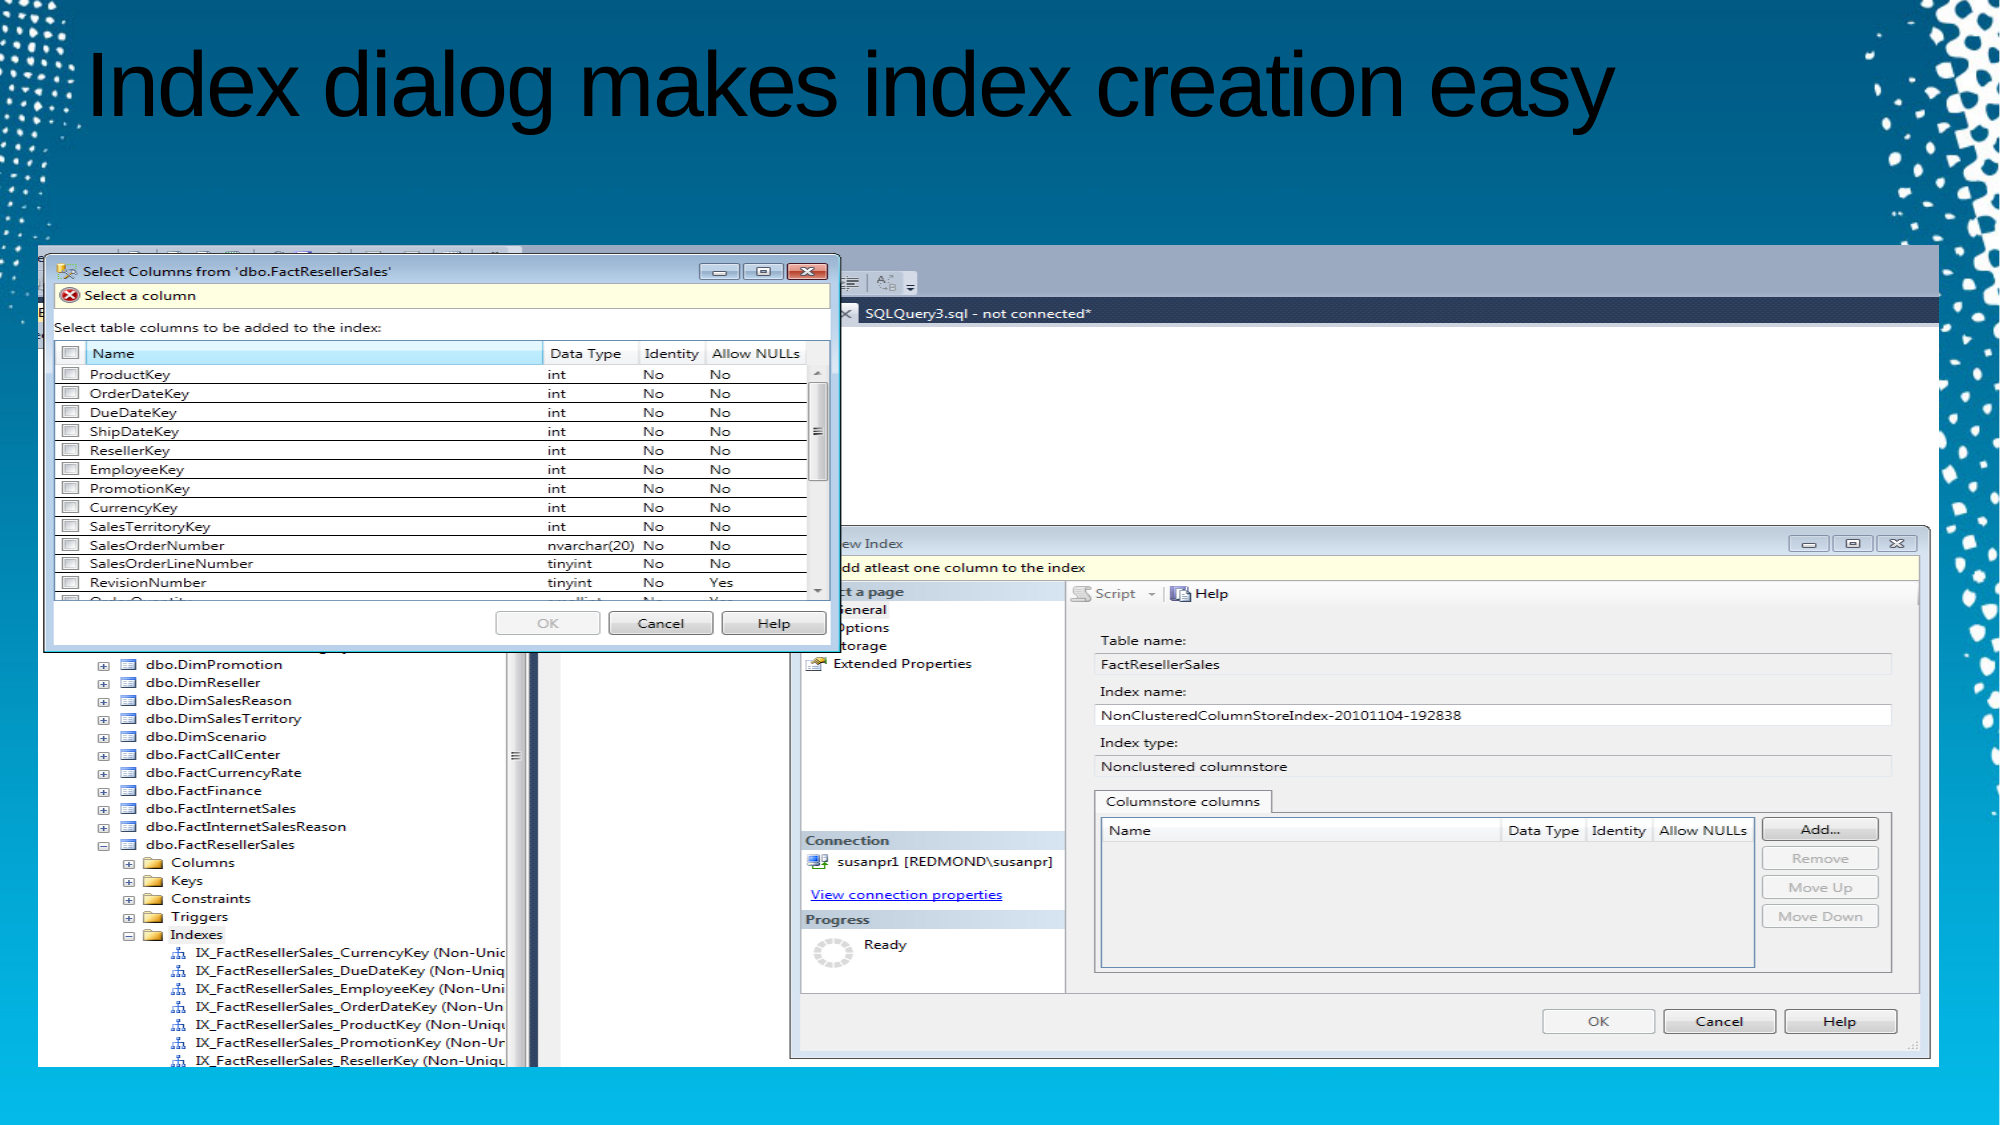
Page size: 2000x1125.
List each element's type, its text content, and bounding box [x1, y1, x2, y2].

picture [1963, 589, 1976, 607]
picture [1892, 212, 1902, 216]
picture [1952, 502, 1967, 516]
picture [1889, 152, 1901, 166]
picture [1953, 301, 1962, 312]
picture [58, 32, 66, 41]
picture [1982, 714, 1993, 729]
picture [18, 0, 29, 6]
picture [47, 0, 57, 10]
picture [1968, 481, 1978, 492]
picture [1990, 492, 2000, 505]
picture [1941, 324, 1952, 332]
picture [1963, 535, 1977, 550]
picture [33, 88, 42, 97]
picture [1969, 625, 1985, 642]
picture [1980, 460, 1987, 469]
picture [38, 74, 47, 80]
picture [1898, 188, 1912, 198]
picture [1984, 349, 1992, 357]
picture [1992, 438, 2000, 448]
picture [1991, 747, 2000, 765]
picture [45, 16, 55, 24]
picture [42, 31, 53, 39]
picture [1972, 570, 1986, 583]
picture [16, 143, 21, 151]
picture [18, 13, 26, 19]
picture [1955, 246, 1965, 256]
title Index dialog makes index creation easy [85, 37, 1914, 138]
picture [29, 27, 38, 38]
picture [1988, 547, 2000, 561]
picture [1970, 426, 1980, 436]
picture [1995, 582, 2000, 595]
picture [1935, 0, 2000, 306]
picture [13, 41, 25, 49]
picture [3, 10, 11, 18]
picture [1946, 155, 1961, 167]
picture [1950, 359, 1960, 366]
picture [9, 84, 15, 91]
picture [0, 155, 5, 163]
picture [11, 55, 21, 64]
picture [56, 47, 64, 55]
picture [1915, 109, 1924, 119]
picture [1938, 122, 1950, 133]
picture [26, 57, 34, 68]
picture [1932, 235, 1943, 241]
picture [1914, 164, 1923, 177]
picture [43, 42, 49, 53]
picture [31, 131, 37, 138]
picture [34, 101, 43, 111]
picture [0, 24, 9, 33]
picture [1993, 321, 2000, 339]
picture [1963, 278, 1976, 291]
picture [1983, 404, 1992, 414]
picture [1979, 657, 1995, 676]
picture [1955, 557, 1965, 573]
picture [1925, 141, 1935, 155]
picture [1922, 200, 1934, 207]
picture [28, 42, 36, 53]
picture [1946, 525, 1956, 533]
picture [33, 0, 42, 10]
picture [33, 116, 40, 124]
picture [24, 72, 32, 79]
picture [10, 69, 17, 78]
picture [0, 40, 9, 45]
picture [1929, 27, 1945, 45]
picture [1911, 223, 1918, 230]
picture [1991, 637, 2000, 652]
picture [1988, 691, 2000, 709]
picture [1935, 177, 1945, 189]
picture [6, 97, 12, 105]
picture [30, 14, 40, 23]
picture [16, 22, 23, 34]
picture [1942, 465, 1958, 483]
picture [55, 62, 62, 69]
picture [41, 59, 48, 67]
picture [1994, 382, 2000, 391]
picture [1945, 213, 1955, 220]
picture [17, 129, 23, 136]
picture [1972, 312, 1985, 322]
picture [1958, 445, 1968, 460]
picture [1963, 335, 1972, 344]
picture [39, 240, 1948, 1066]
picture [1973, 368, 1982, 380]
picture [1957, 187, 1971, 200]
picture [1960, 392, 1970, 403]
picture [1921, 0, 1934, 8]
picture [1974, 683, 1985, 694]
picture [1978, 517, 1987, 527]
picture [1942, 269, 1953, 276]
picture [54, 76, 60, 83]
picture [1925, 87, 1941, 99]
picture [1981, 604, 2000, 620]
picture [1948, 413, 1958, 424]
